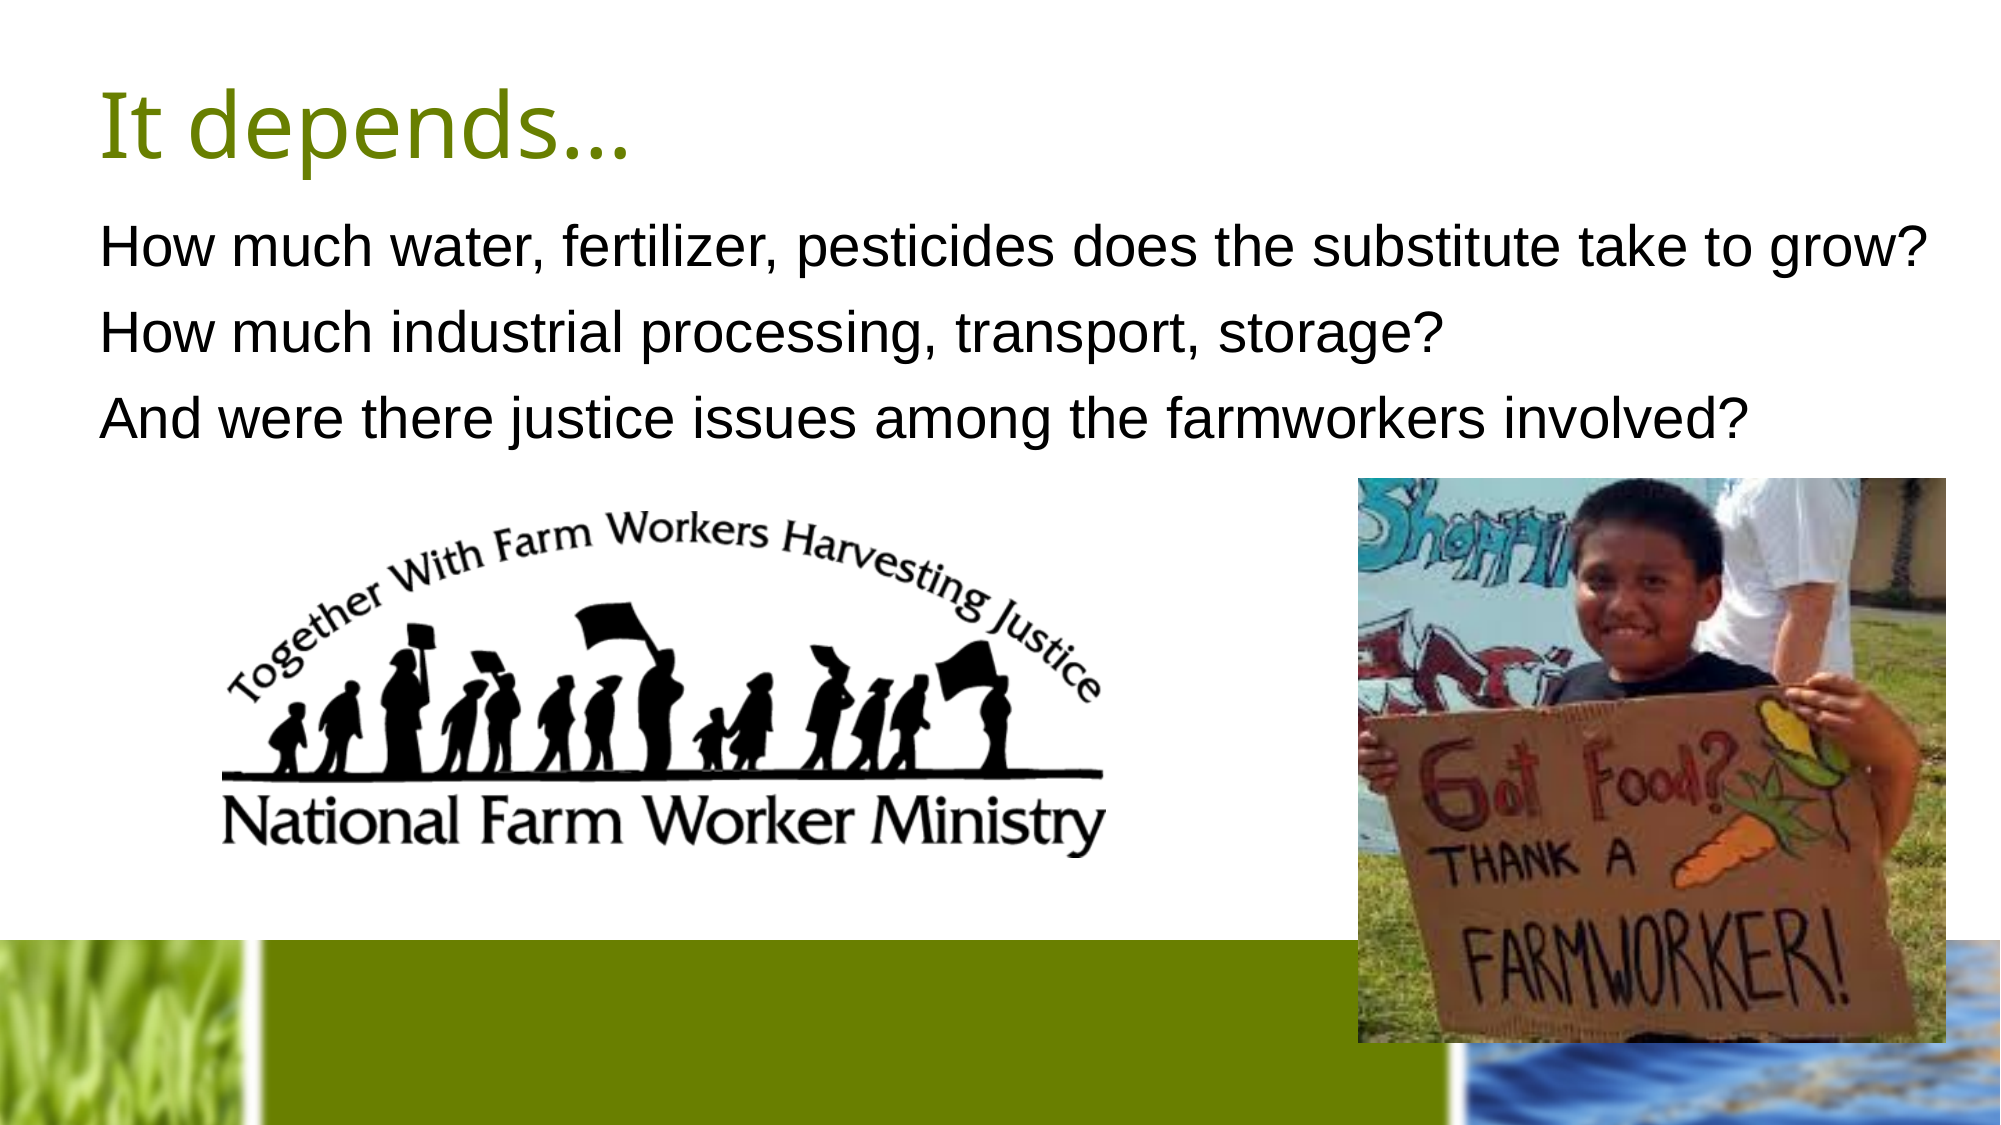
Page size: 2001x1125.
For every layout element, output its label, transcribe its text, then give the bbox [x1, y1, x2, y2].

title It depends… [84, 45, 1769, 185]
list How much water, fertilizer, pesticides does the substitute take to grow? How much industrial processing, transport, storage? And were there justice issues among the farmworkers involved? [84, 209, 1973, 894]
picture [0, 478, 2000, 1125]
picture [222, 511, 1106, 858]
